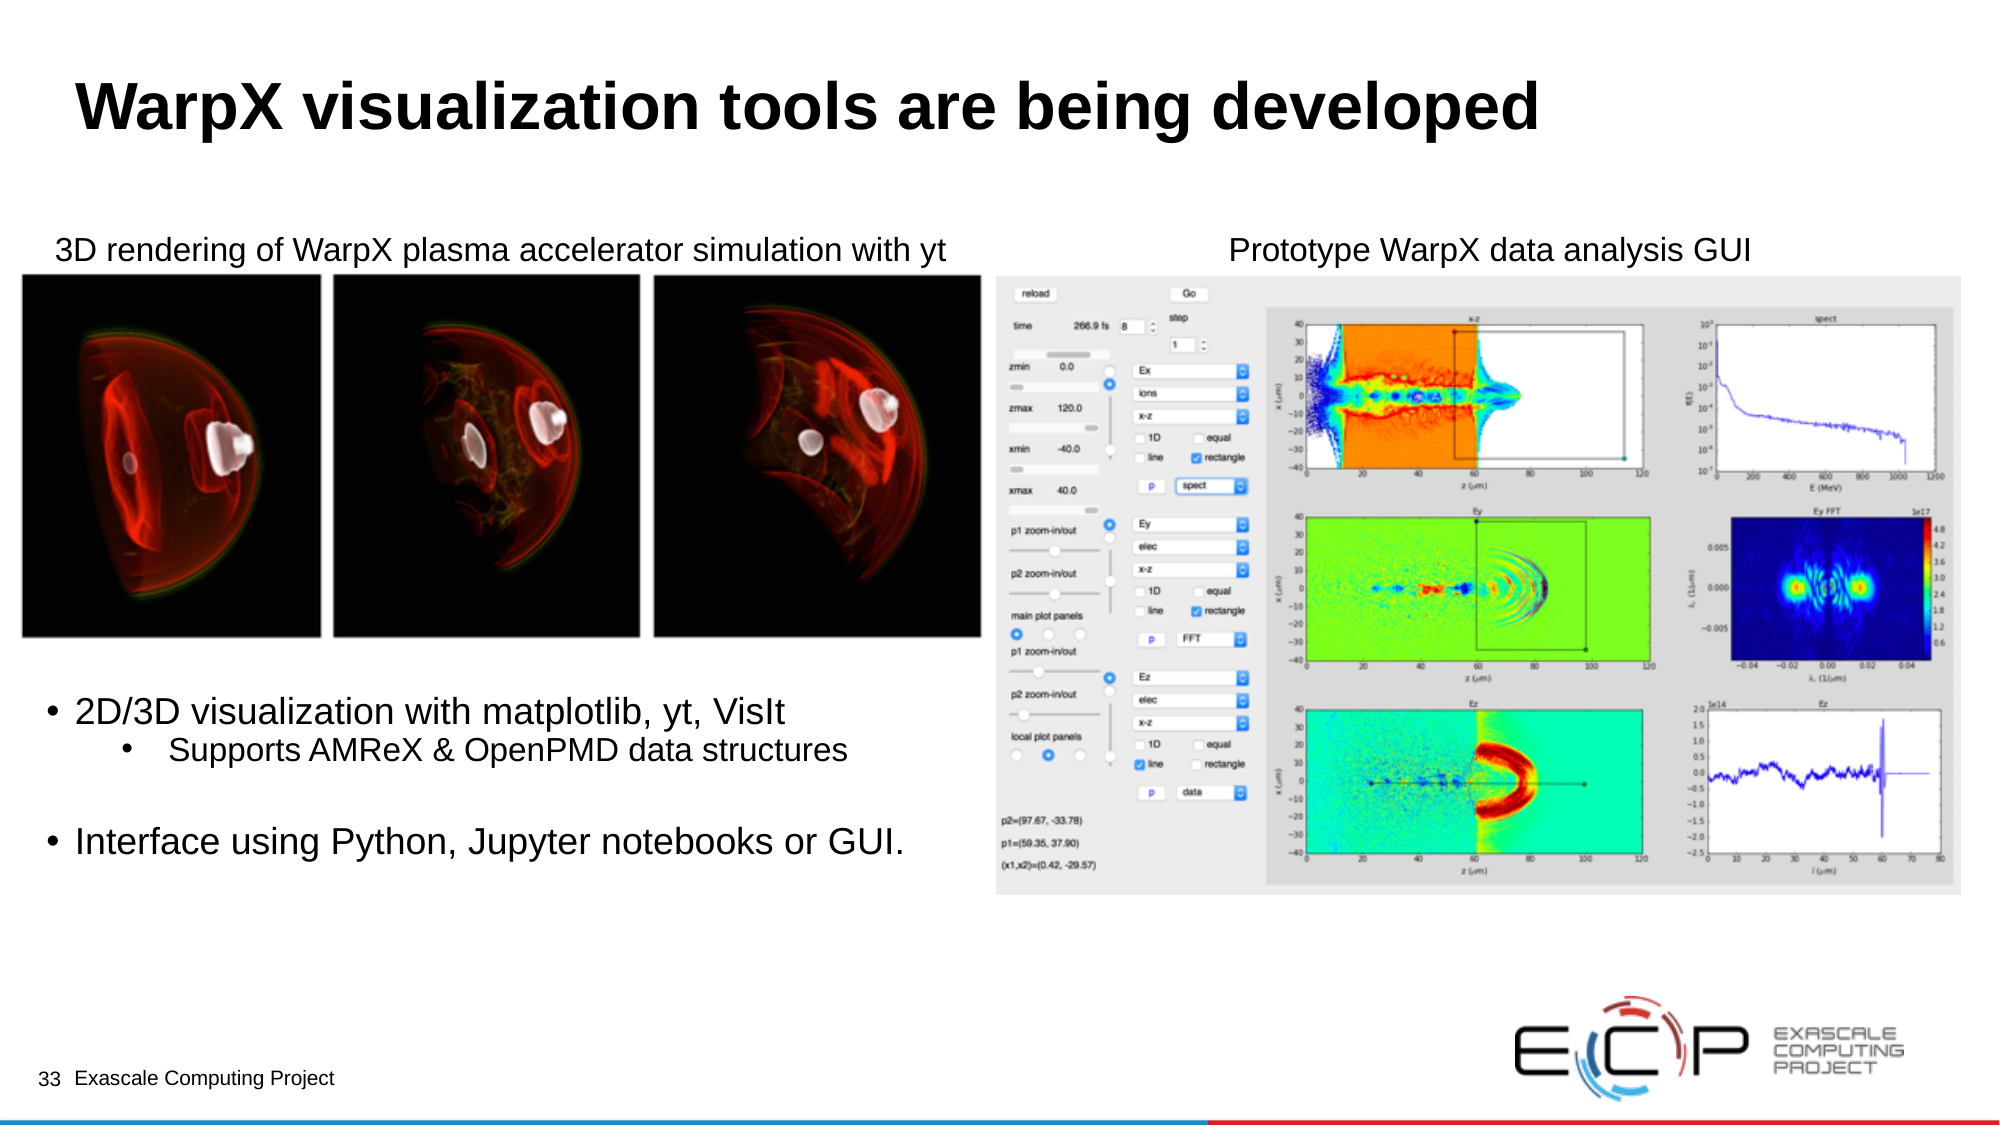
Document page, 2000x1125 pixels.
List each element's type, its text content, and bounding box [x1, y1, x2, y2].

picture [1515, 996, 1904, 1102]
text_box Prototype WarpX data analysis GUI [999, 224, 1982, 276]
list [996, 276, 1961, 895]
title WarpX visualization tools are being developed [59, 67, 1926, 152]
text_box 3D rendering of WarpX plasma accelerator simulation with yt [39, 224, 999, 276]
picture [12, 265, 990, 648]
text_box 2D/3D visualization with matplotlib, yt, VisIt Supports AMReX & OpenPMD data structures Interface using Python, Jupyter notebooks or GUI. [31, 684, 991, 871]
